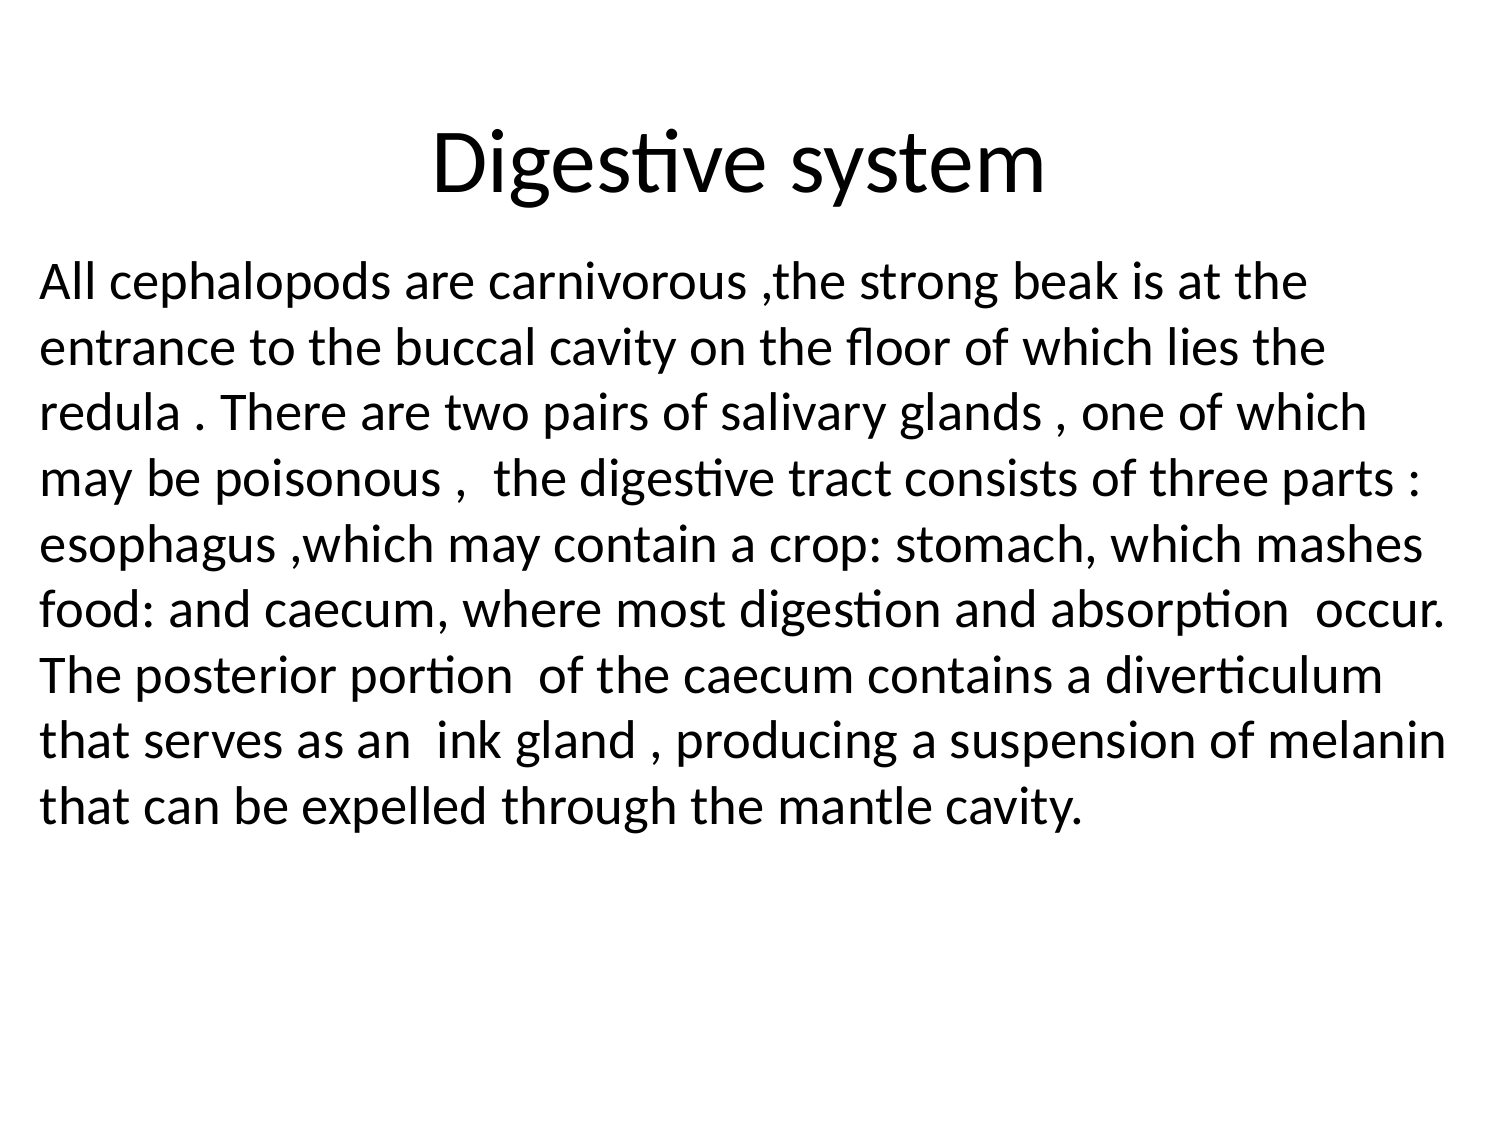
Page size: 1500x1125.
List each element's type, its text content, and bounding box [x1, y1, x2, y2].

title Digestive system [112, 87, 1388, 225]
subtitle All cephalopods are carnivorous ,the strong beak is at the entrance to the buccal cavity on the floor of which lies the redula . There are two pairs of salivary glands , one of which may be poisonous , the digestive tract consists of three parts : esophagus ,which may contain a crop: stomach, which mashes food: and caecum, where most digestion and absorption occur. The posterior portion of the caecum contains a diverticulum that serves as an ink gland , producing a suspension of melanin that can be expelled through the mantle cavity. [24, 237, 1475, 1063]
